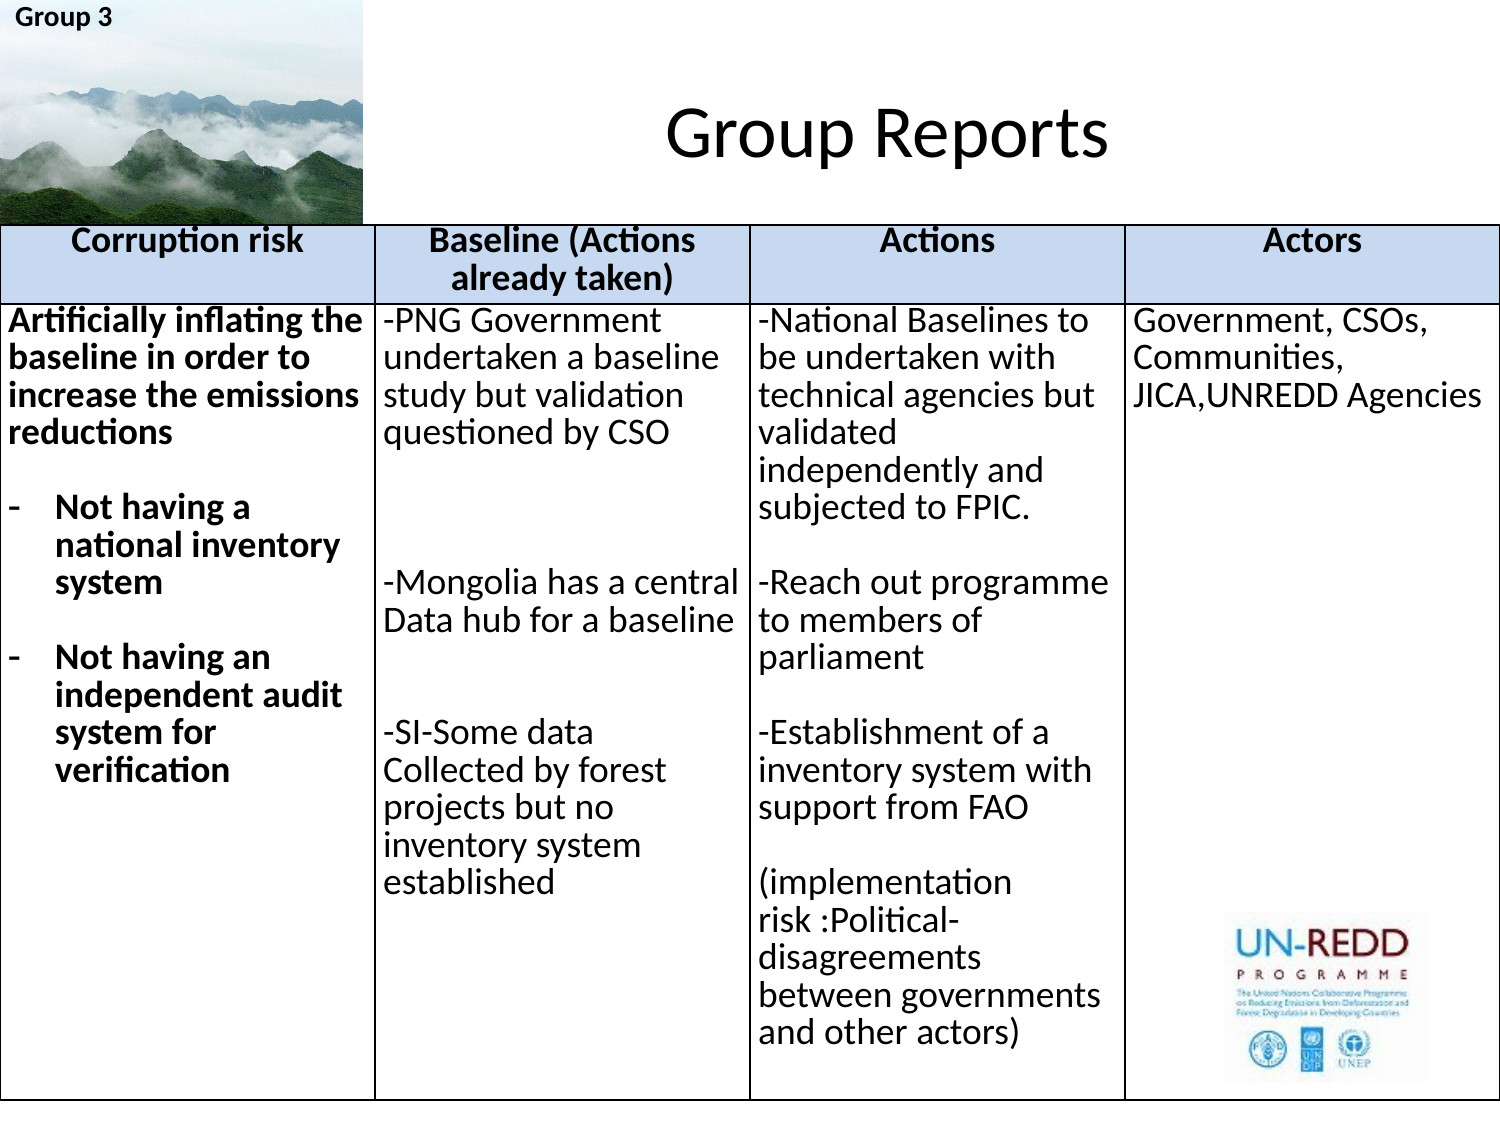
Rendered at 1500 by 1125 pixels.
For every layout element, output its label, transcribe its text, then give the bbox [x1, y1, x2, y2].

picture [0, 0, 363, 273]
table_header Actors [1126, 226, 1499, 303]
table_header Actions [751, 226, 1124, 303]
picture [1224, 912, 1429, 1083]
table_cell Artificially inflating the baseline in order to increase the emissions reductions Not having a national inventory system Not having an independent audit system for verification [1, 305, 374, 1099]
text_box Group Reports [425, 74, 1350, 180]
table_cell -PNG Government undertaken a baseline study but validation questioned by CSO -Mongolia has a central Data hub for a baseline -SI-Some data Collected by forest projects but no inventory system established [376, 305, 749, 1099]
table_cell -National Baselines to be undertaken with technical agencies but validated independently and subjected to FPIC. -Reach out programme to members of parliament -Establishment of a inventory system with support from FAO (implementation risk :Political-disagreements between governments and other actors) [751, 305, 1124, 1099]
table_header Baseline (Actions already taken) [376, 226, 749, 303]
table_cell Government, CSOs, Communities, JICA,UNREDD Agencies [1126, 305, 1499, 1099]
table_header Corruption risk [1, 226, 374, 303]
